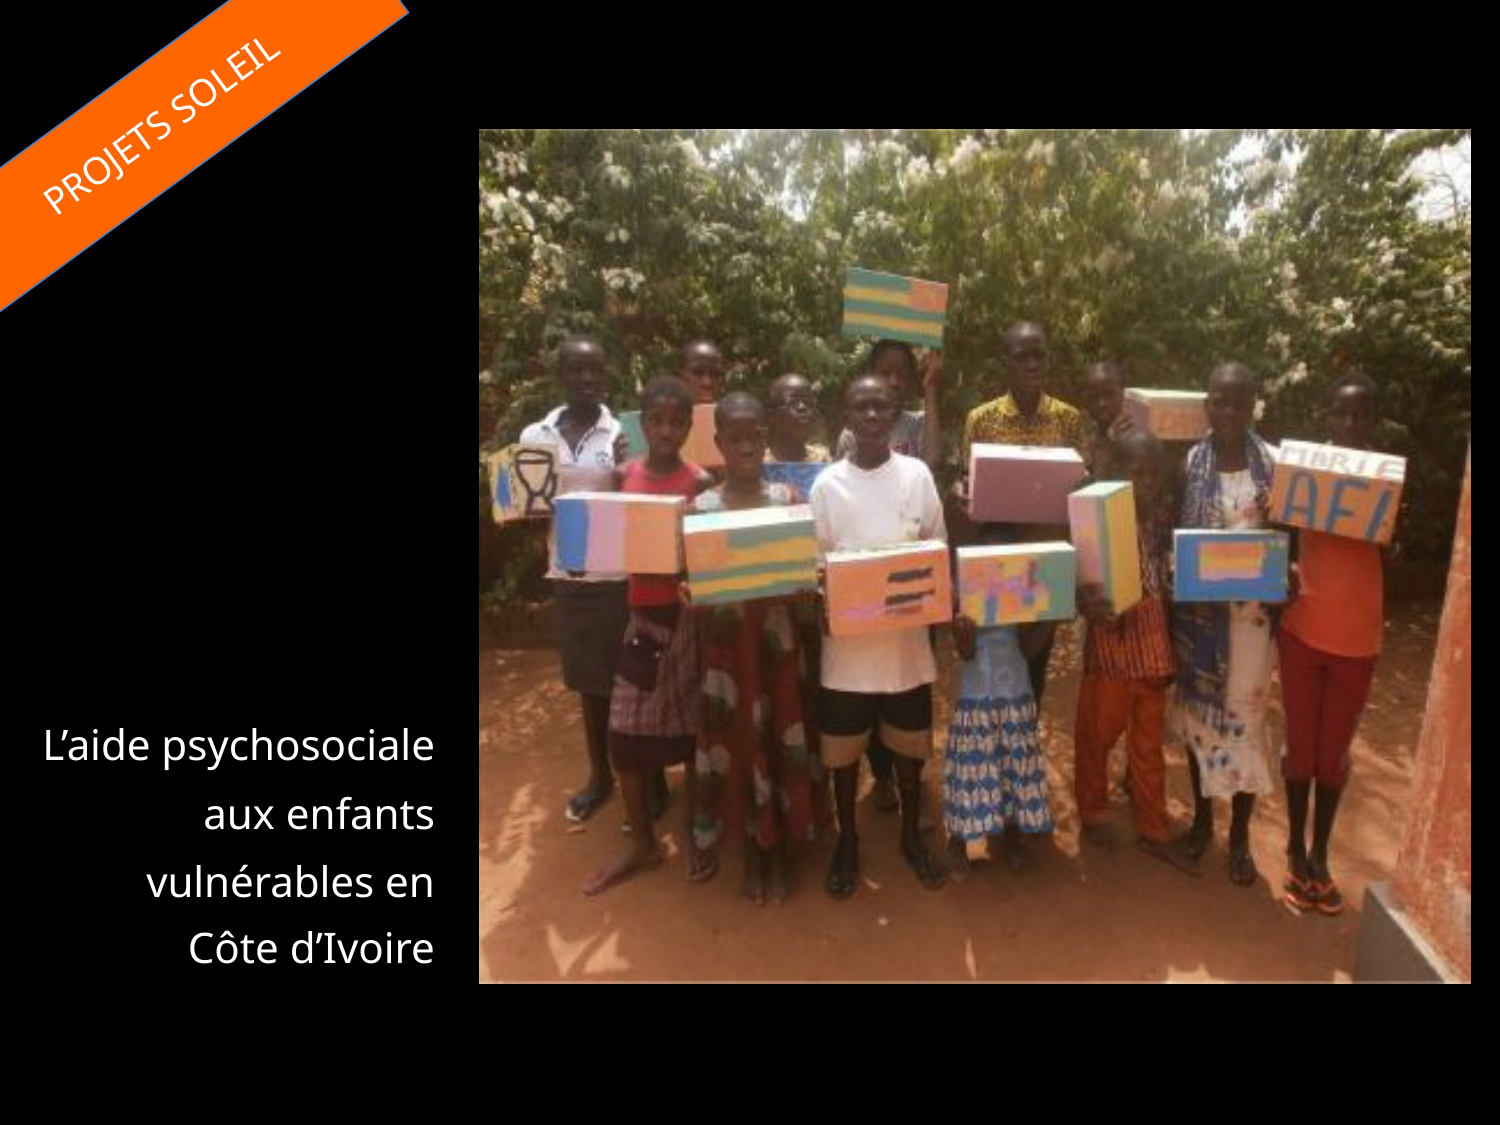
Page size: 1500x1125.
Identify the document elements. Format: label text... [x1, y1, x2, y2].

list L’aide psychosociale aux enfants vulnérables en Côte d’Ivoire [24, 637, 450, 984]
picture [478, 128, 1471, 984]
